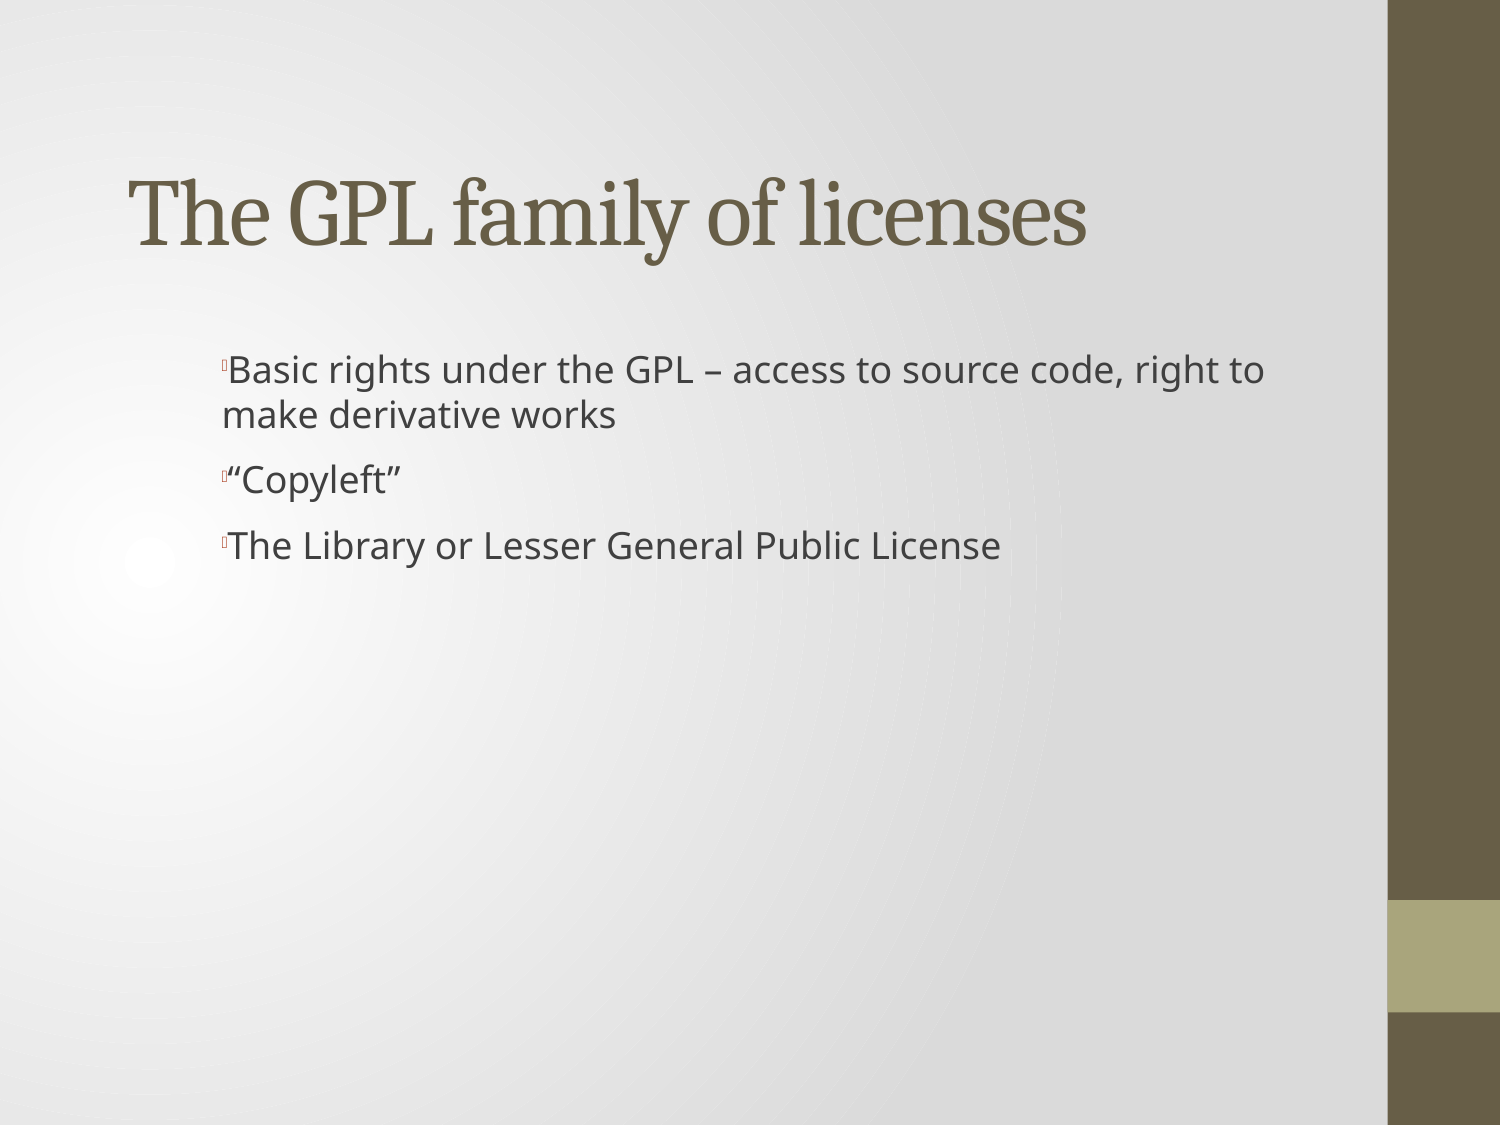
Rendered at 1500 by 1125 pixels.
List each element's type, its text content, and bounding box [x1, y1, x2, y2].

title The GPL family of licenses [112, 101, 1194, 312]
list Basic rights under the GPL – access to source code, right to make derivative works “Copyleft” The Library or Lesser General Public License [206, 338, 1288, 958]
